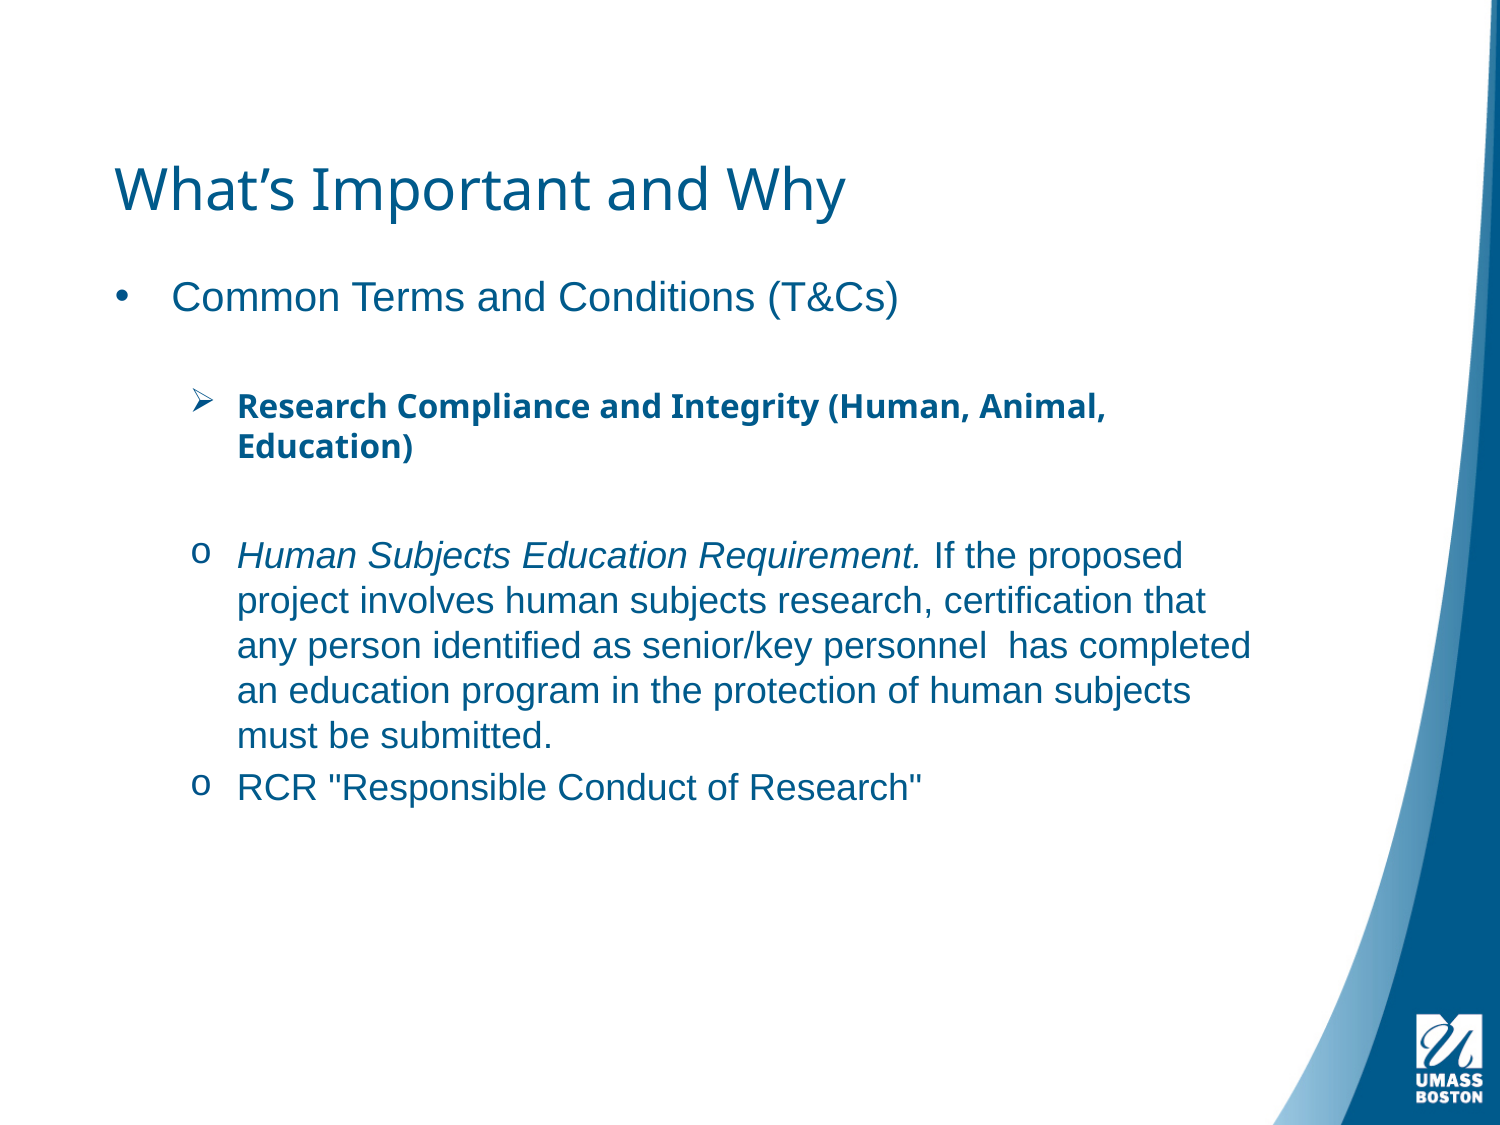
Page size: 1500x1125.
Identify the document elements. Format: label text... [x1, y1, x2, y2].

list Common Terms and Conditions (T&Cs) Research Compliance and Integrity (Human, Animal, Education) Human Subjects Education Requirement. If the proposed project involves human subjects research, certification that any person identified as senior/key personnel has completed an education program in the protection of human subjects must be submitted. RCR "Responsible Conduct of Research" [99, 262, 1275, 1013]
title What’s Important and Why [99, 75, 1275, 238]
picture [0, 0, 1500, 1125]
